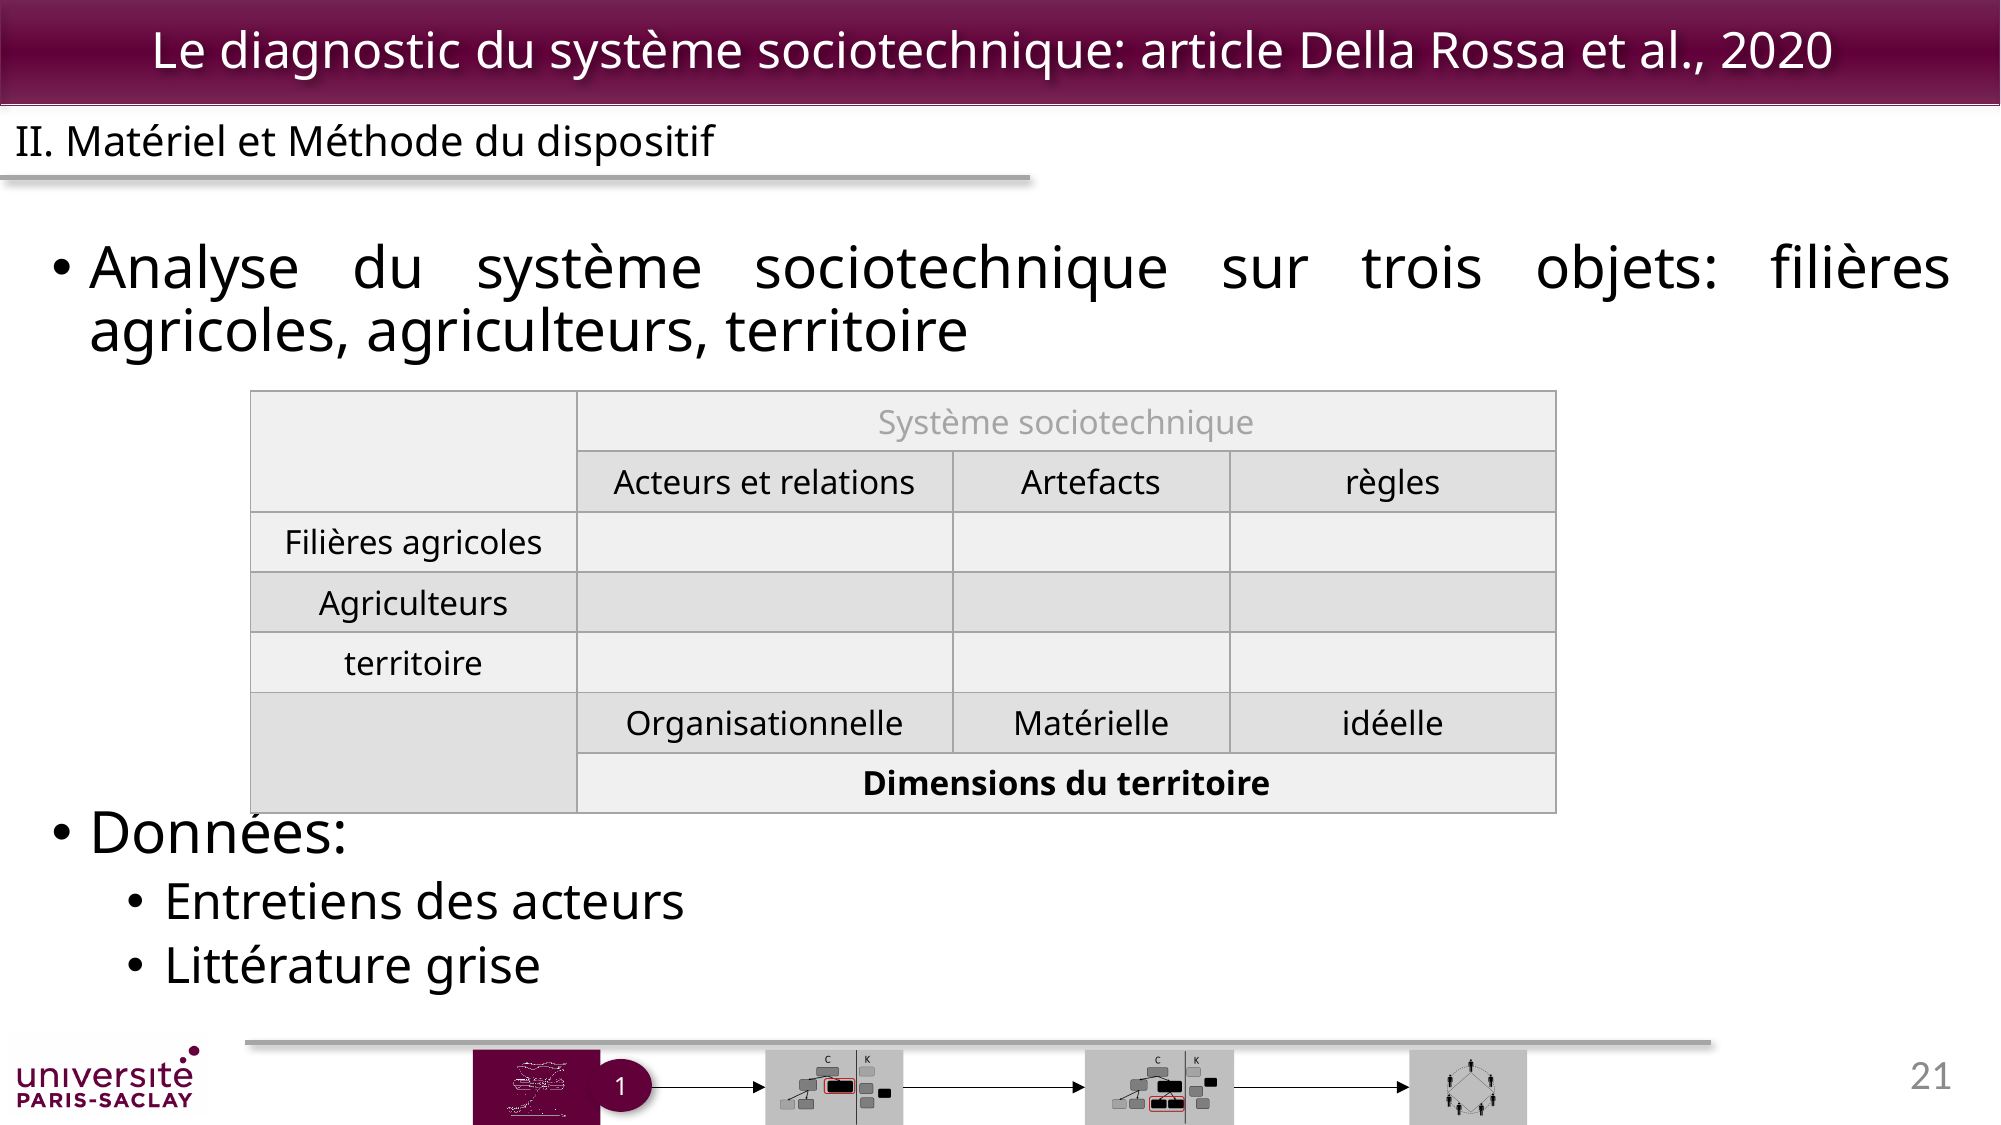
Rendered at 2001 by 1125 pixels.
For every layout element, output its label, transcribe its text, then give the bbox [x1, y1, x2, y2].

list Analyse du système sociotechnique sur trois objets: filières agricoles, agriculteurs, territoire Données: Entretiens des acteurs Littérature grise [36, 230, 1968, 1026]
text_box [472, 1049, 1528, 1125]
table_cell Matérielle [954, 693, 1229, 752]
table_header Système sociotechnique [578, 392, 1555, 450]
subtitle II. Matériel et Méthode du dispositif [0, 113, 1861, 178]
table_cell territoire [251, 633, 576, 692]
title Le diagnostic du système sociotechnique: article Della Rossa et al., 2020 [0, 0, 2000, 106]
table_cell Dimensions du territoire [578, 754, 1555, 812]
table_cell [578, 633, 952, 692]
table_cell Acteurs et relations [578, 452, 952, 511]
table_cell [954, 513, 1229, 571]
table_cell Organisationnelle [578, 693, 952, 752]
table_cell [954, 573, 1229, 631]
table_cell Filières agricoles [251, 513, 576, 571]
table_cell [1231, 633, 1555, 692]
table_cell [578, 573, 952, 631]
table_cell idéelle [1231, 693, 1555, 752]
table_cell [1231, 573, 1555, 631]
table_cell règles [1231, 452, 1555, 511]
table_header [251, 392, 576, 511]
slide_number 21 [1766, 1042, 1968, 1103]
table_cell [1231, 513, 1555, 571]
table_cell [251, 693, 576, 812]
picture [6, 1033, 210, 1116]
table_cell Artefacts [954, 452, 1229, 511]
table_cell [954, 633, 1229, 692]
table_cell Agriculteurs [251, 573, 576, 631]
table_cell [578, 513, 952, 571]
